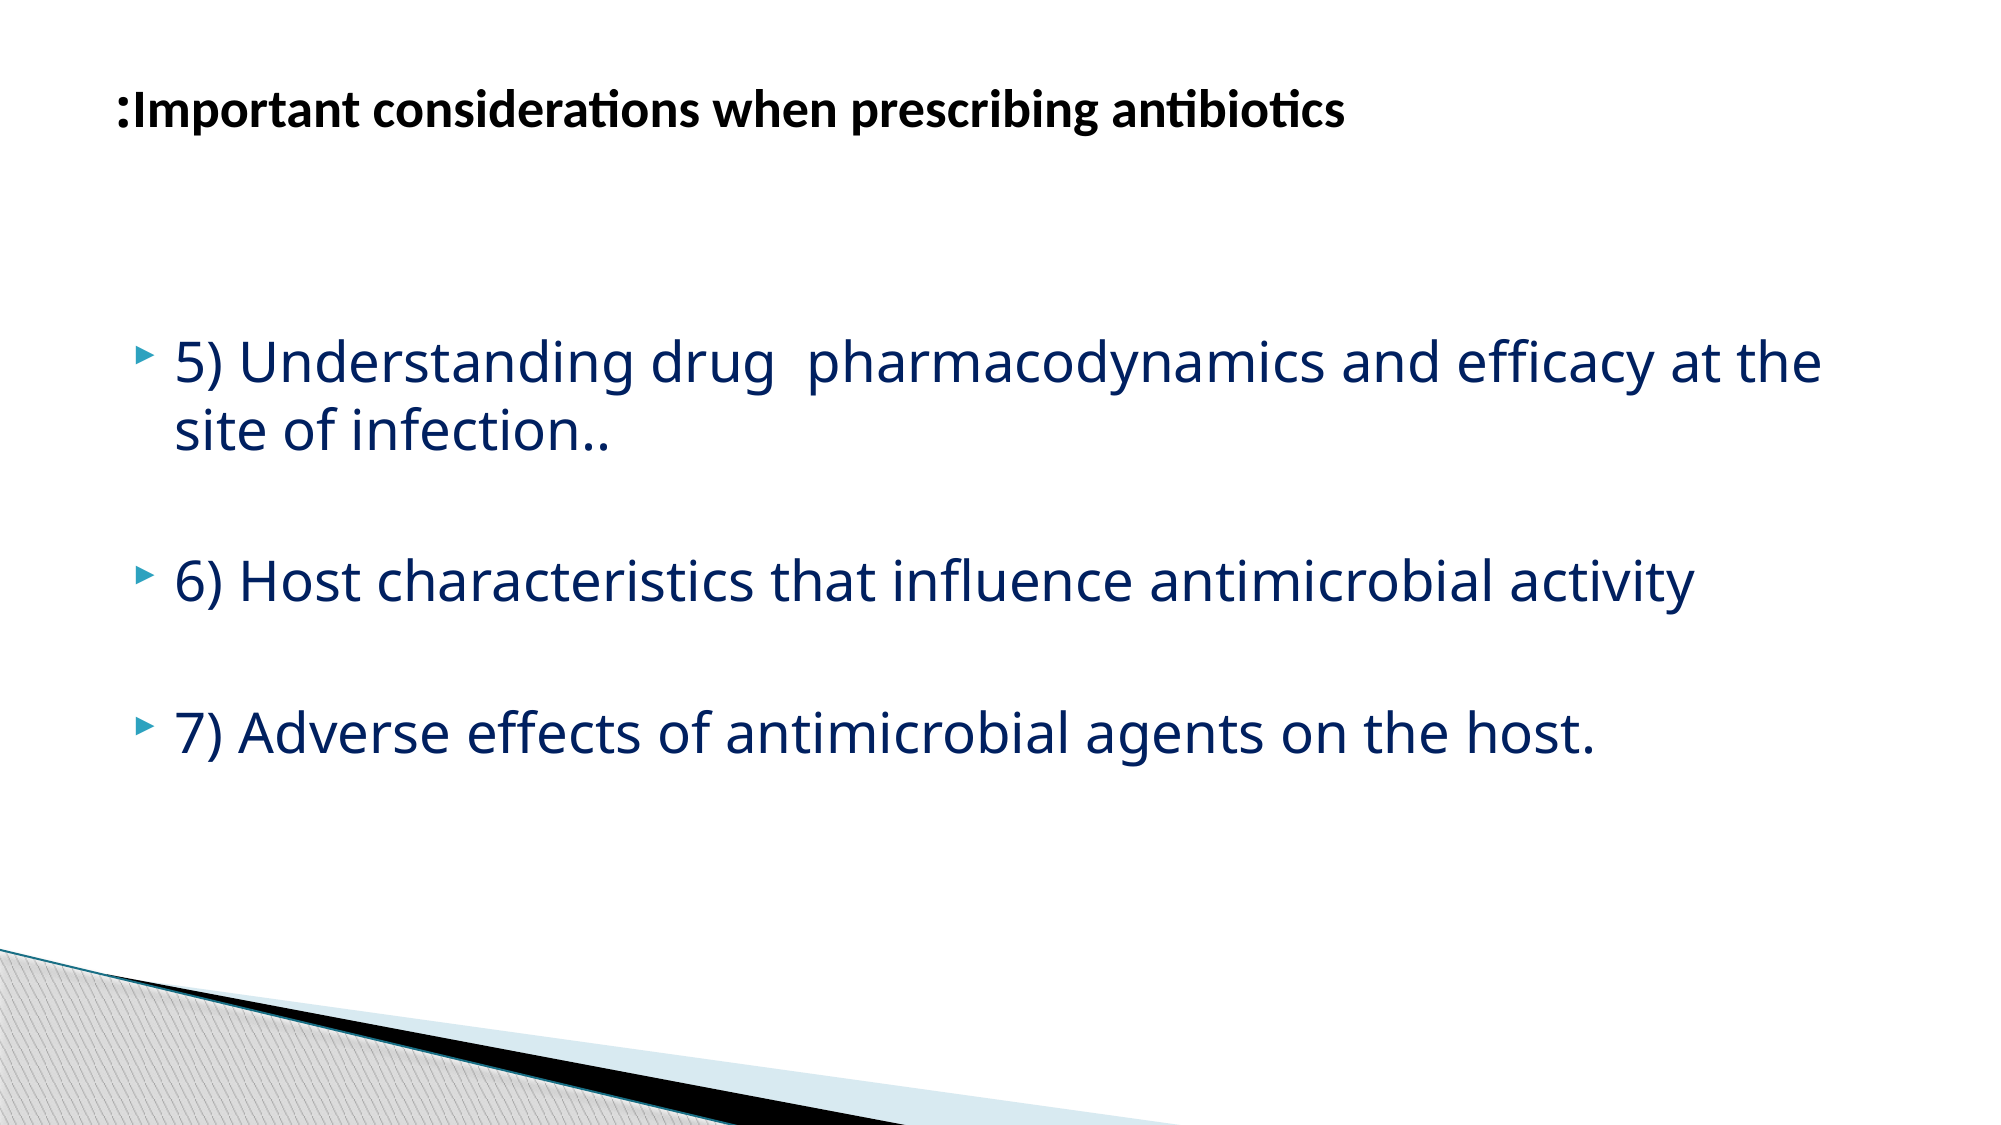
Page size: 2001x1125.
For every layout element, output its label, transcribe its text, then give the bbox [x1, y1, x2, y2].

list 5) Understanding drug pharmacodynamics and efficacy at the site of infection.. 6) Host characteristics that influence antimicrobial activity 7) Adverse effects of antimicrobial agents on the host. [99, 243, 1900, 986]
title Important considerations when prescribing antibiotics: [99, 45, 1900, 233]
